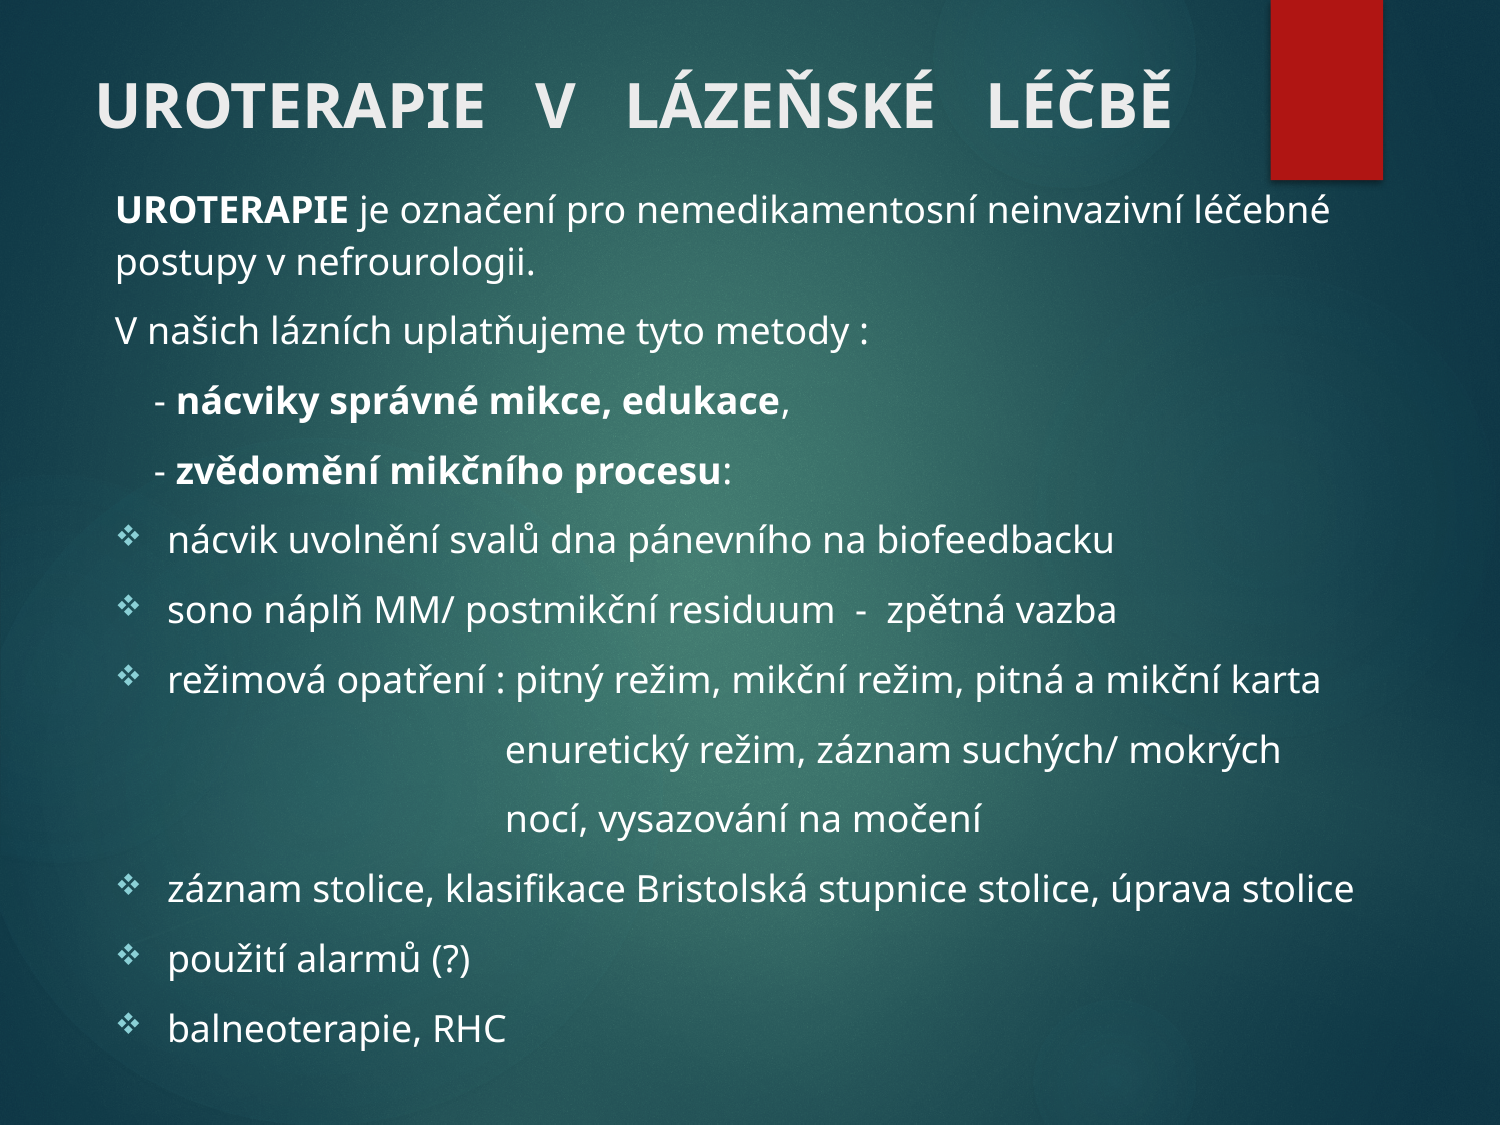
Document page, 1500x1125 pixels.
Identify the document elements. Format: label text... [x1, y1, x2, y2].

text_box UROTERAPIE je označení pro nemedikamentosní neinvazivní léčebné postupy v nefrourologii. V našich lázních uplatňujeme tyto metody : - nácviky správné mikce, edukace, - zvědomění mikčního procesu: nácvik uvolnění svalů dna pánevního na biofeedbacku sono náplň MM/ postmikční residuum - zpětná vazba režimová opatření : pitný režim, mikční režim, pitná a mikční karta enuretický režim, záznam suchých/ mokrých nocí, vysazování na močení záznam stolice, klasifikace Bristolská stupnice stolice, úprava stolice použití alarmů (?) balneoterapie, RHC [100, 176, 1435, 1071]
text_box UROTERAPIE V LÁZEŇSKÉ LÉČBĚ [79, 54, 1237, 177]
